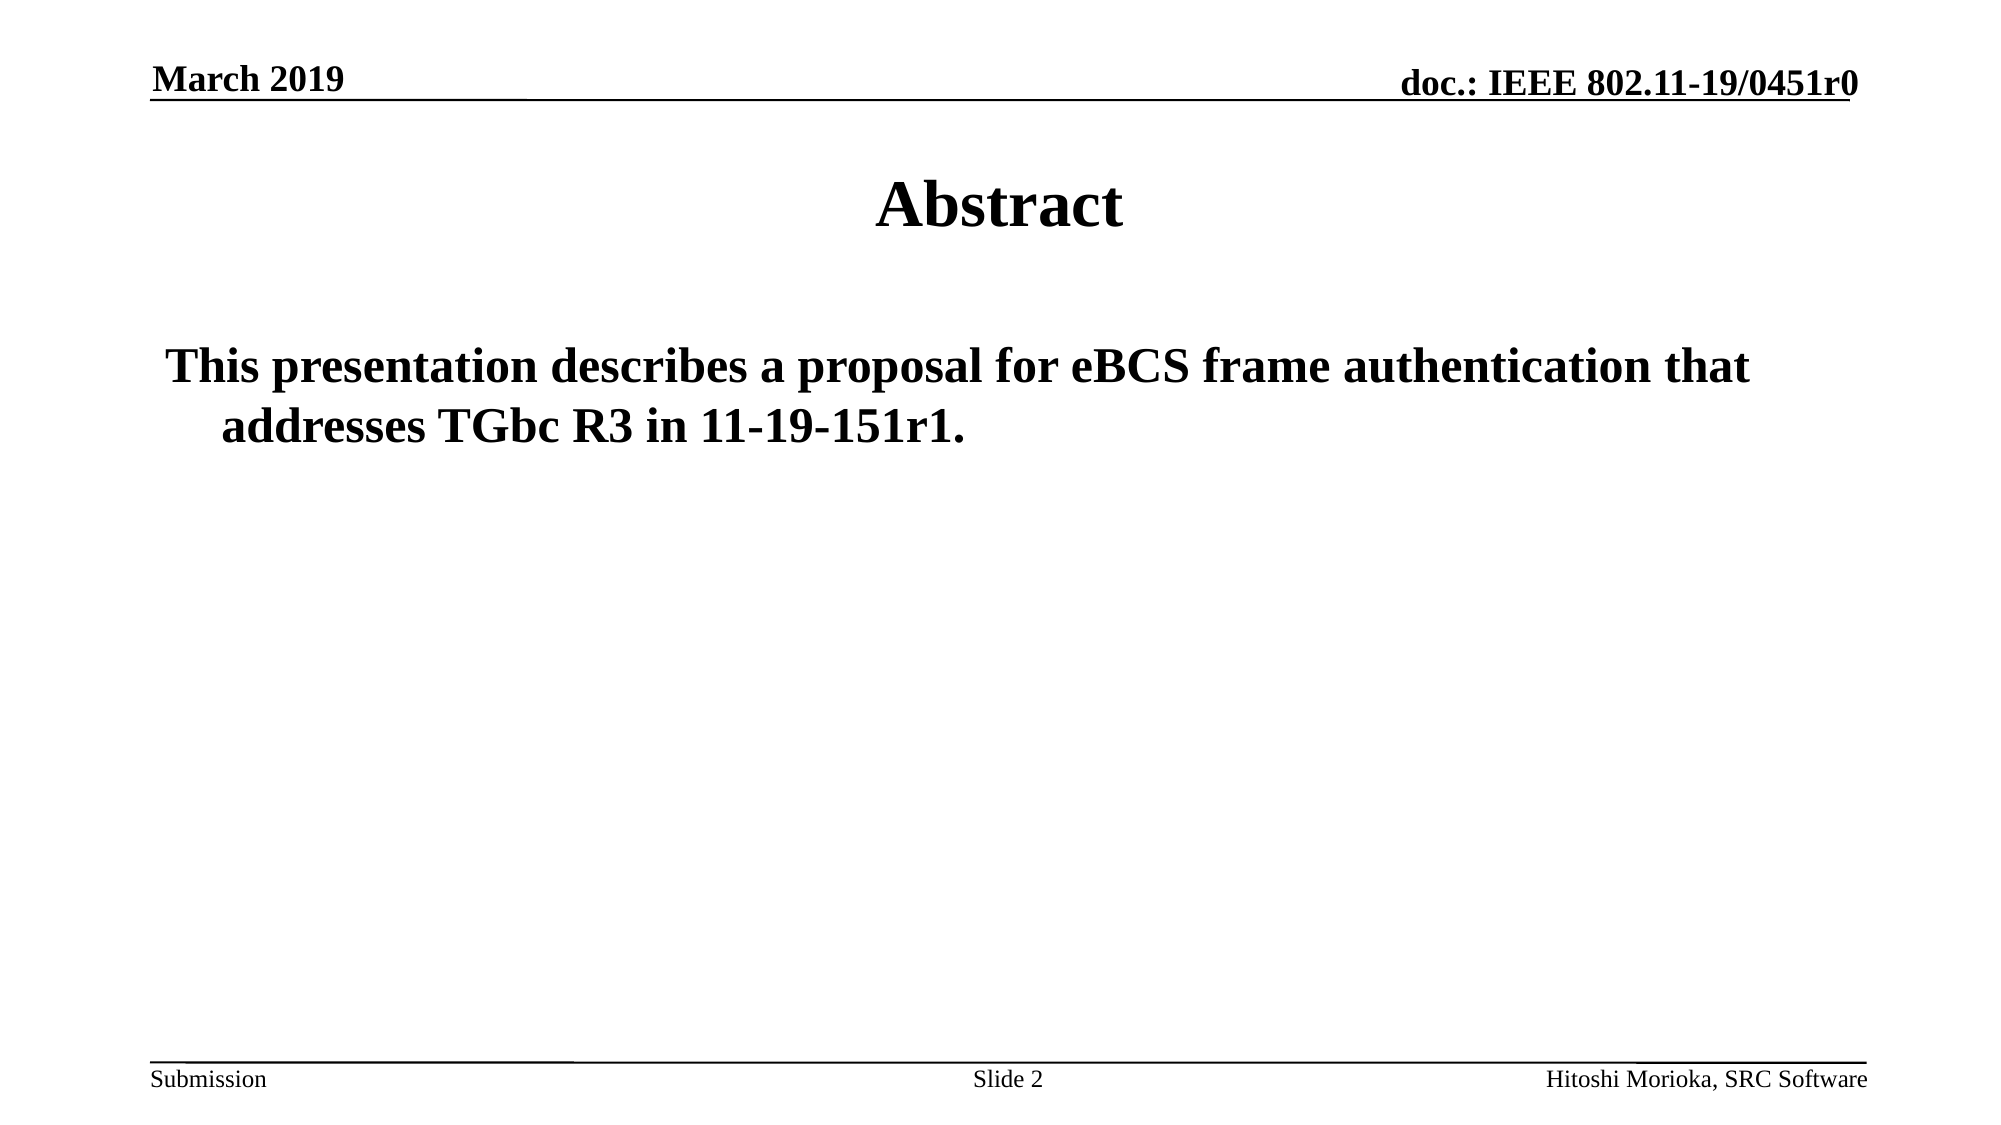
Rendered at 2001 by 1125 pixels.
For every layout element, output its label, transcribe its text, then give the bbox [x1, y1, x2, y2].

title Abstract [149, 112, 1850, 288]
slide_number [152, 54, 563, 100]
slide_number Slide 2 [950, 1061, 1067, 1123]
footer Hitoshi Morioka, SRC Software [1171, 1061, 1869, 1093]
list This presentation describes a proposal for eBCS frame authentication that addresses TGbc R3 in 11-19-151r1. [149, 324, 1850, 1000]
